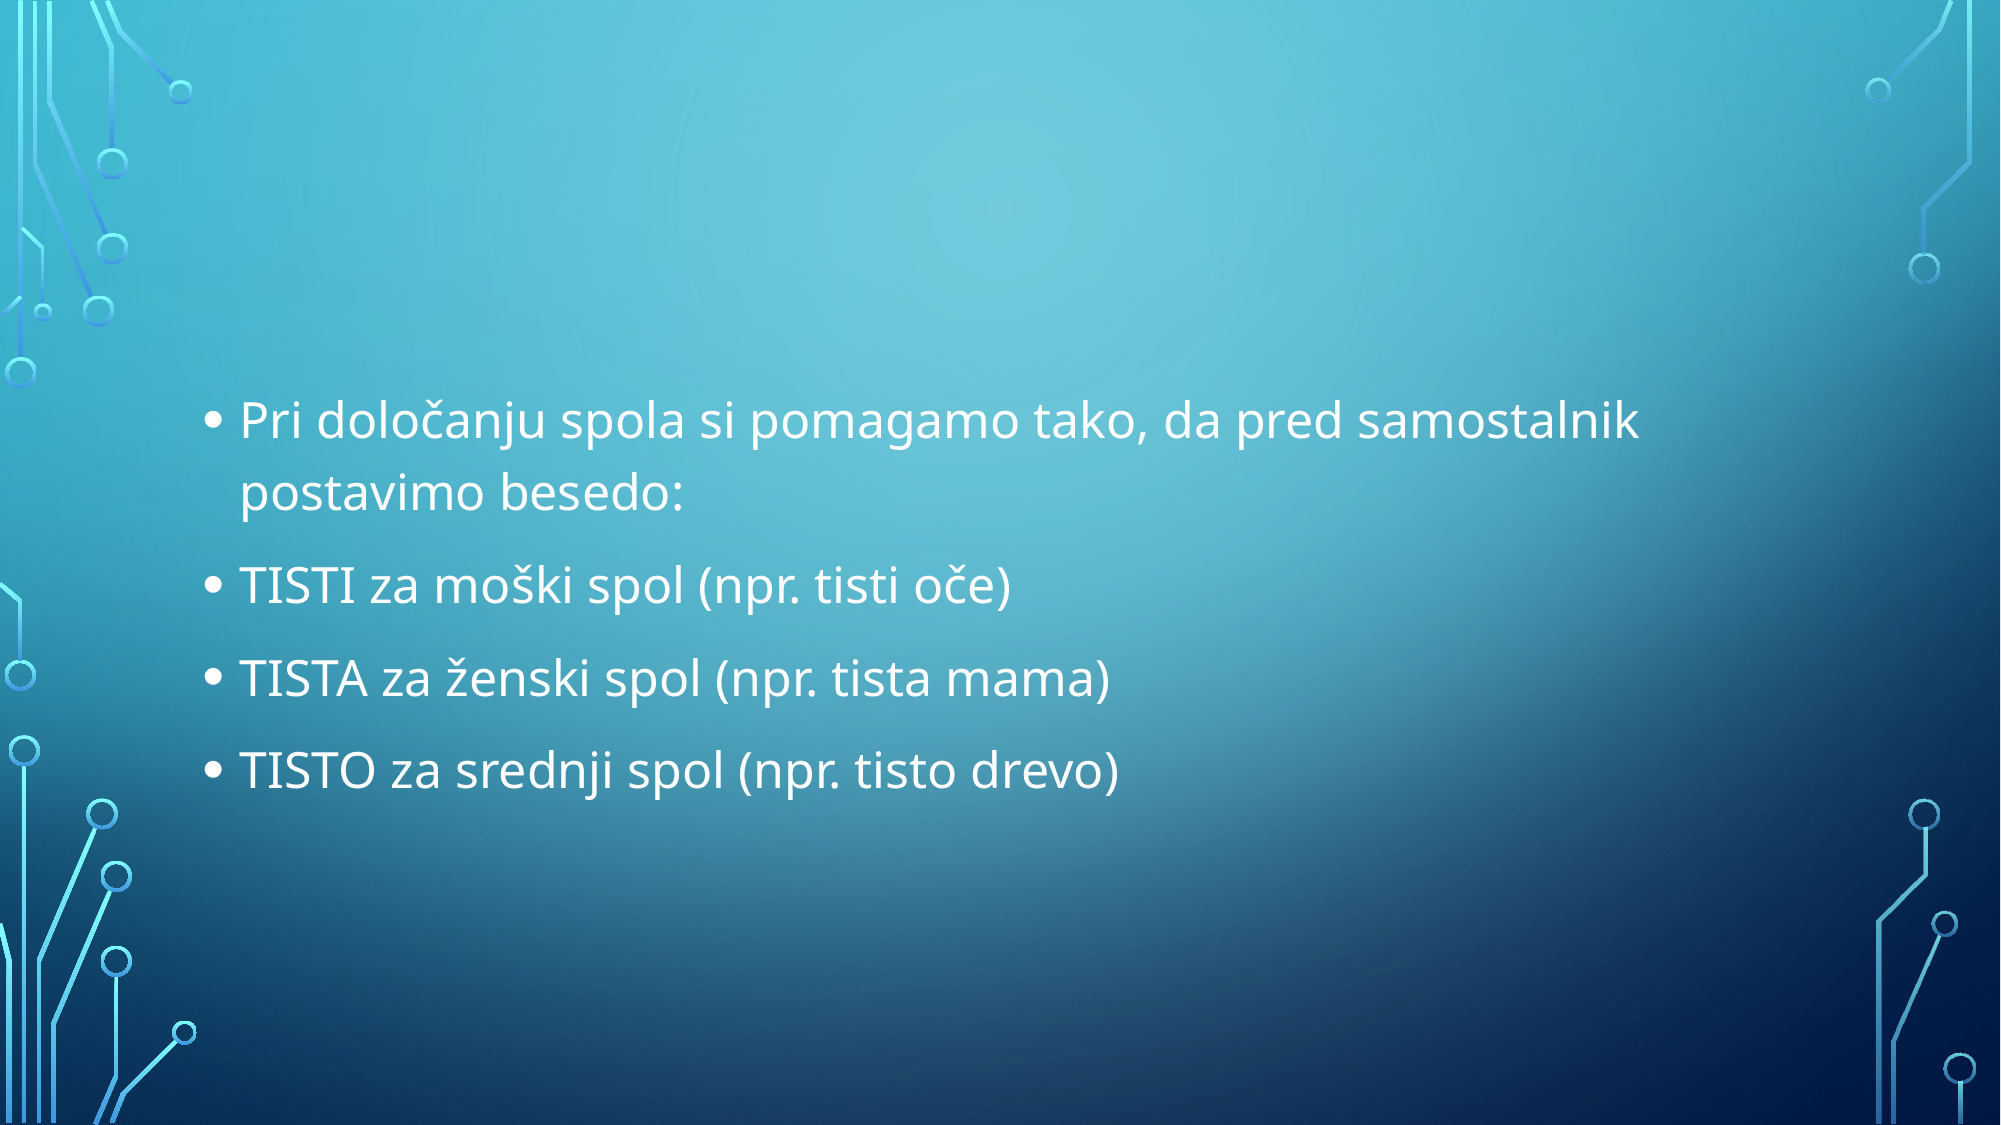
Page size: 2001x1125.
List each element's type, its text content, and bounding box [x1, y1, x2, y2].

list Pri določanju spola si pomagamo tako, da pred samostalnik postavimo besedo: TISTI za moški spol (npr. tisti oče) TISTA za ženski spol (npr. tista mama) TISTO za srednji spol (npr. tisto drevo) [187, 369, 1813, 950]
